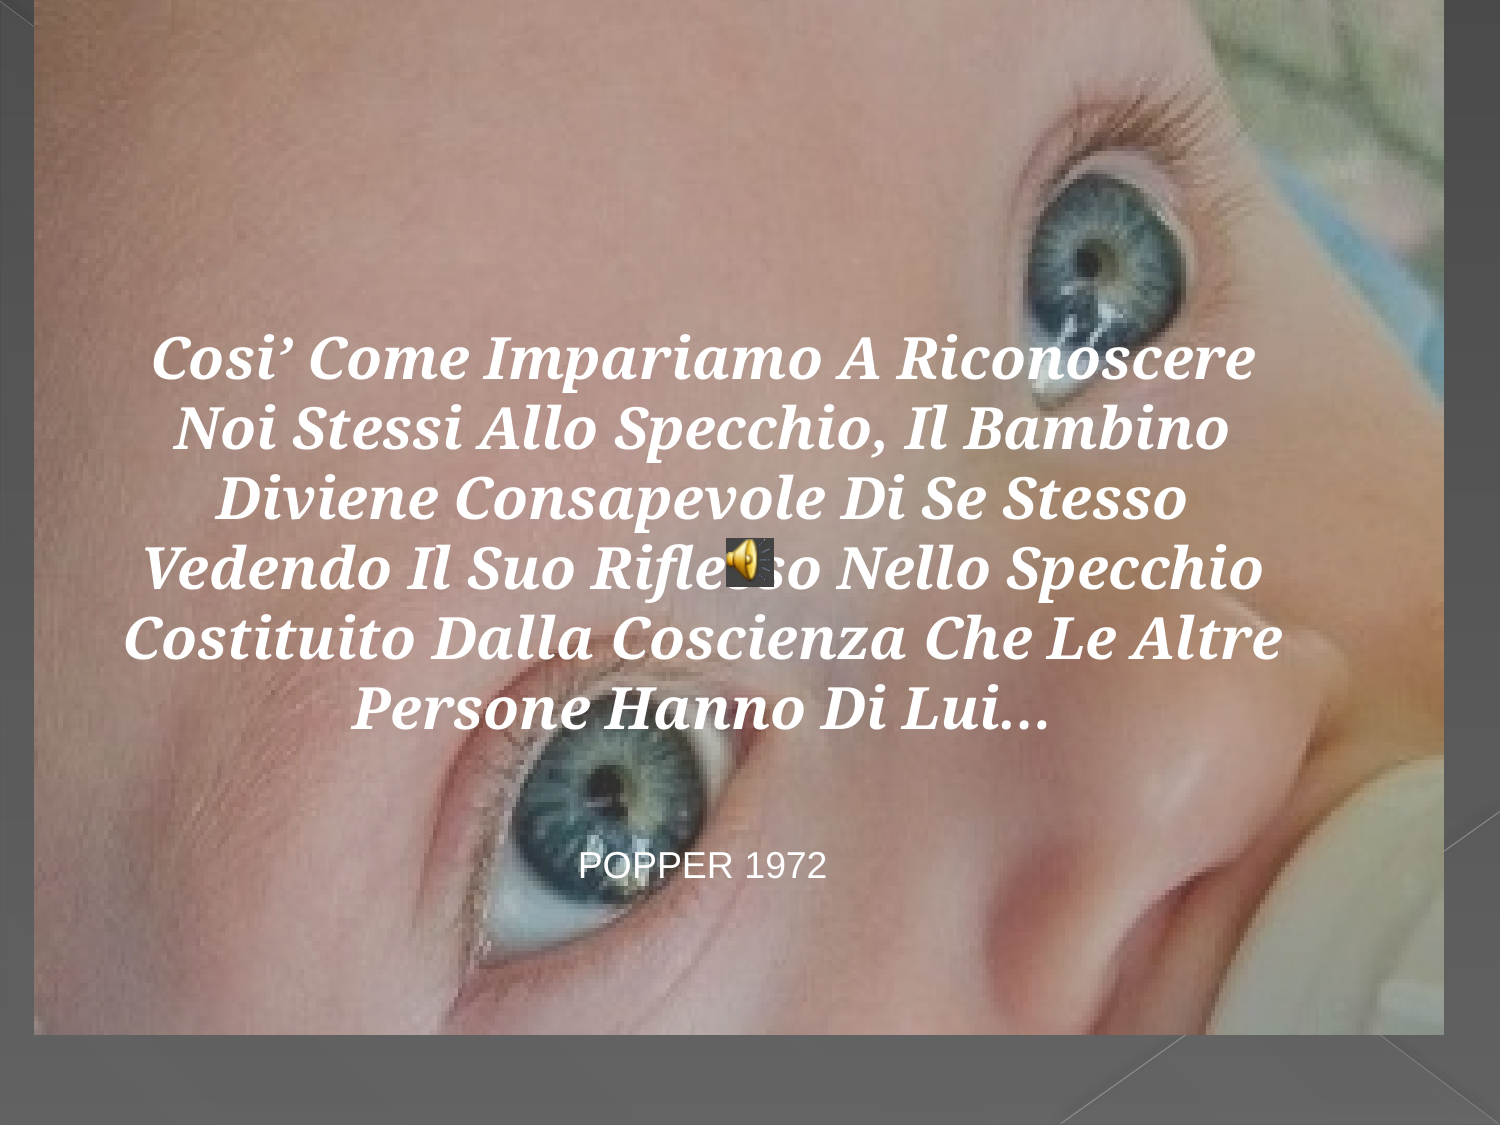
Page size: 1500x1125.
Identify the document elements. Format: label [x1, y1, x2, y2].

picture [33, 0, 1444, 1036]
